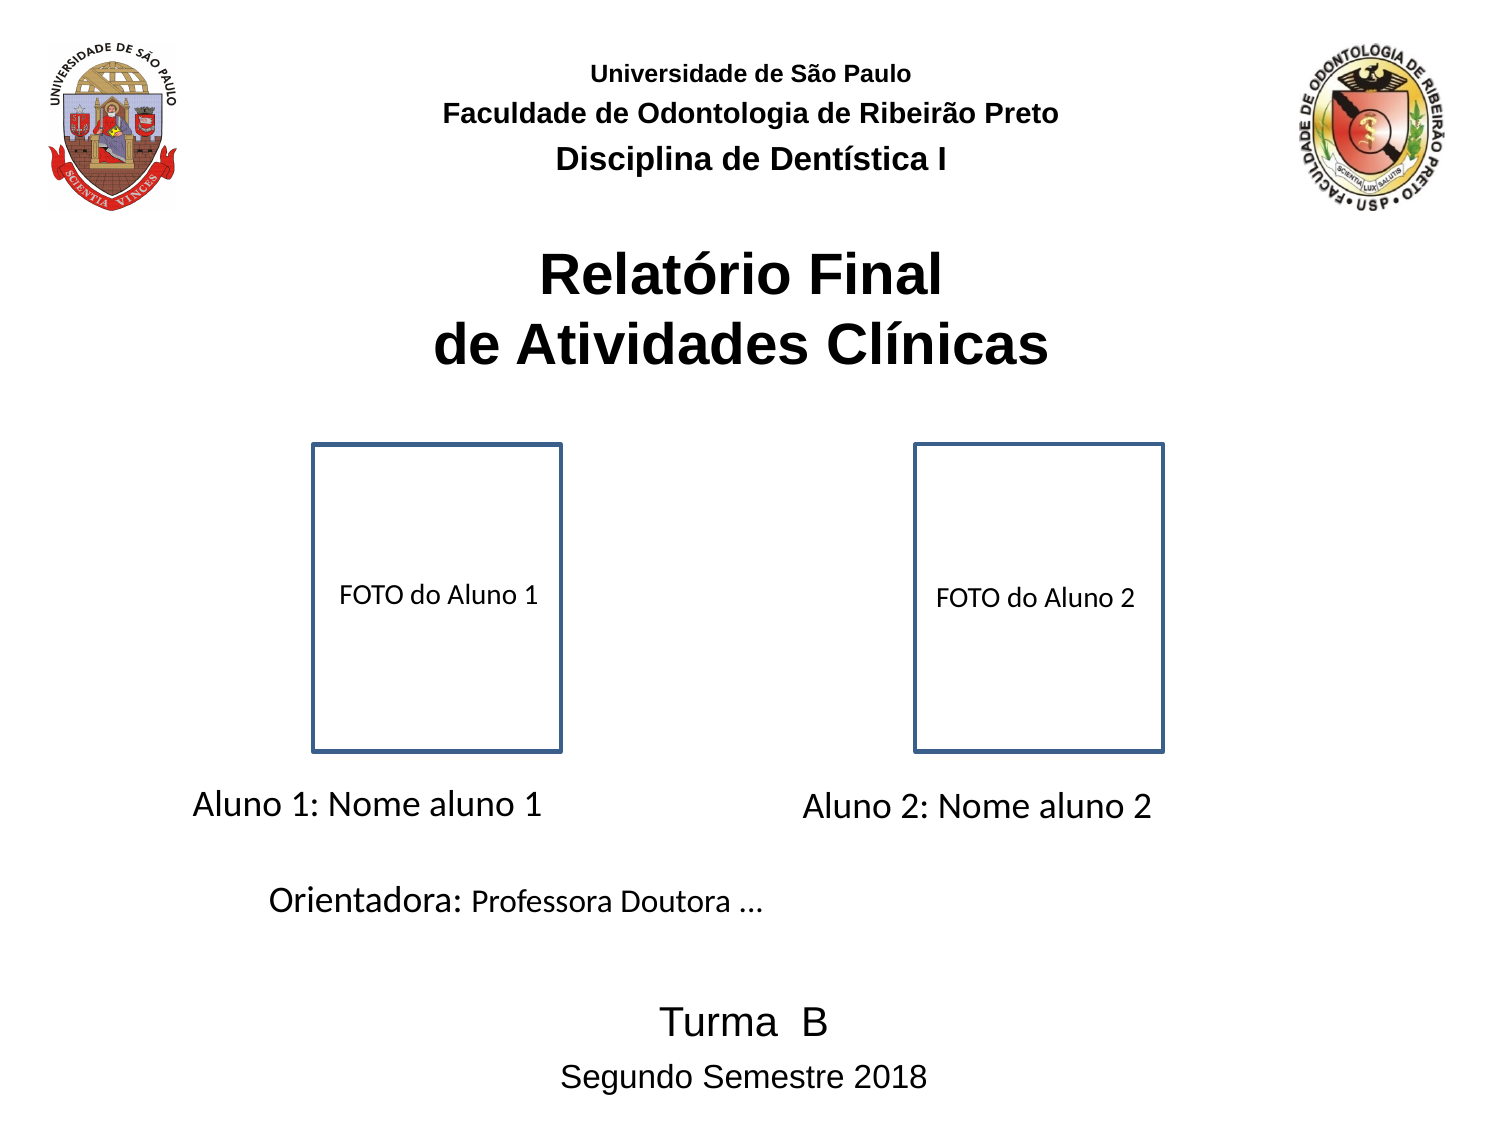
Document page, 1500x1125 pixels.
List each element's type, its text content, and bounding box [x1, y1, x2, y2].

text_box Aluno 1: Nome aluno 1 [177, 771, 567, 832]
text_box Relatório Final de Atividades Clínicas [112, 228, 1373, 384]
text_box FOTO do Aluno 2 [921, 571, 1151, 621]
text_box [913, 442, 1165, 754]
picture [47, 43, 177, 211]
text_box FOTO do Aluno 1 [324, 567, 554, 618]
text_box Turma B Segundo Semestre 2018 [265, 982, 1223, 1103]
text_box Universidade de São Paulo Faculdade de Odontologia de Ribeirão Preto Disciplina de Dentística I [427, 43, 1075, 185]
text_box [311, 442, 563, 754]
picture [1299, 43, 1445, 211]
text_box Aluno 2: Nome aluno 2 [787, 773, 1168, 834]
text_box Orientadora: Professora Doutora ... [245, 868, 780, 928]
